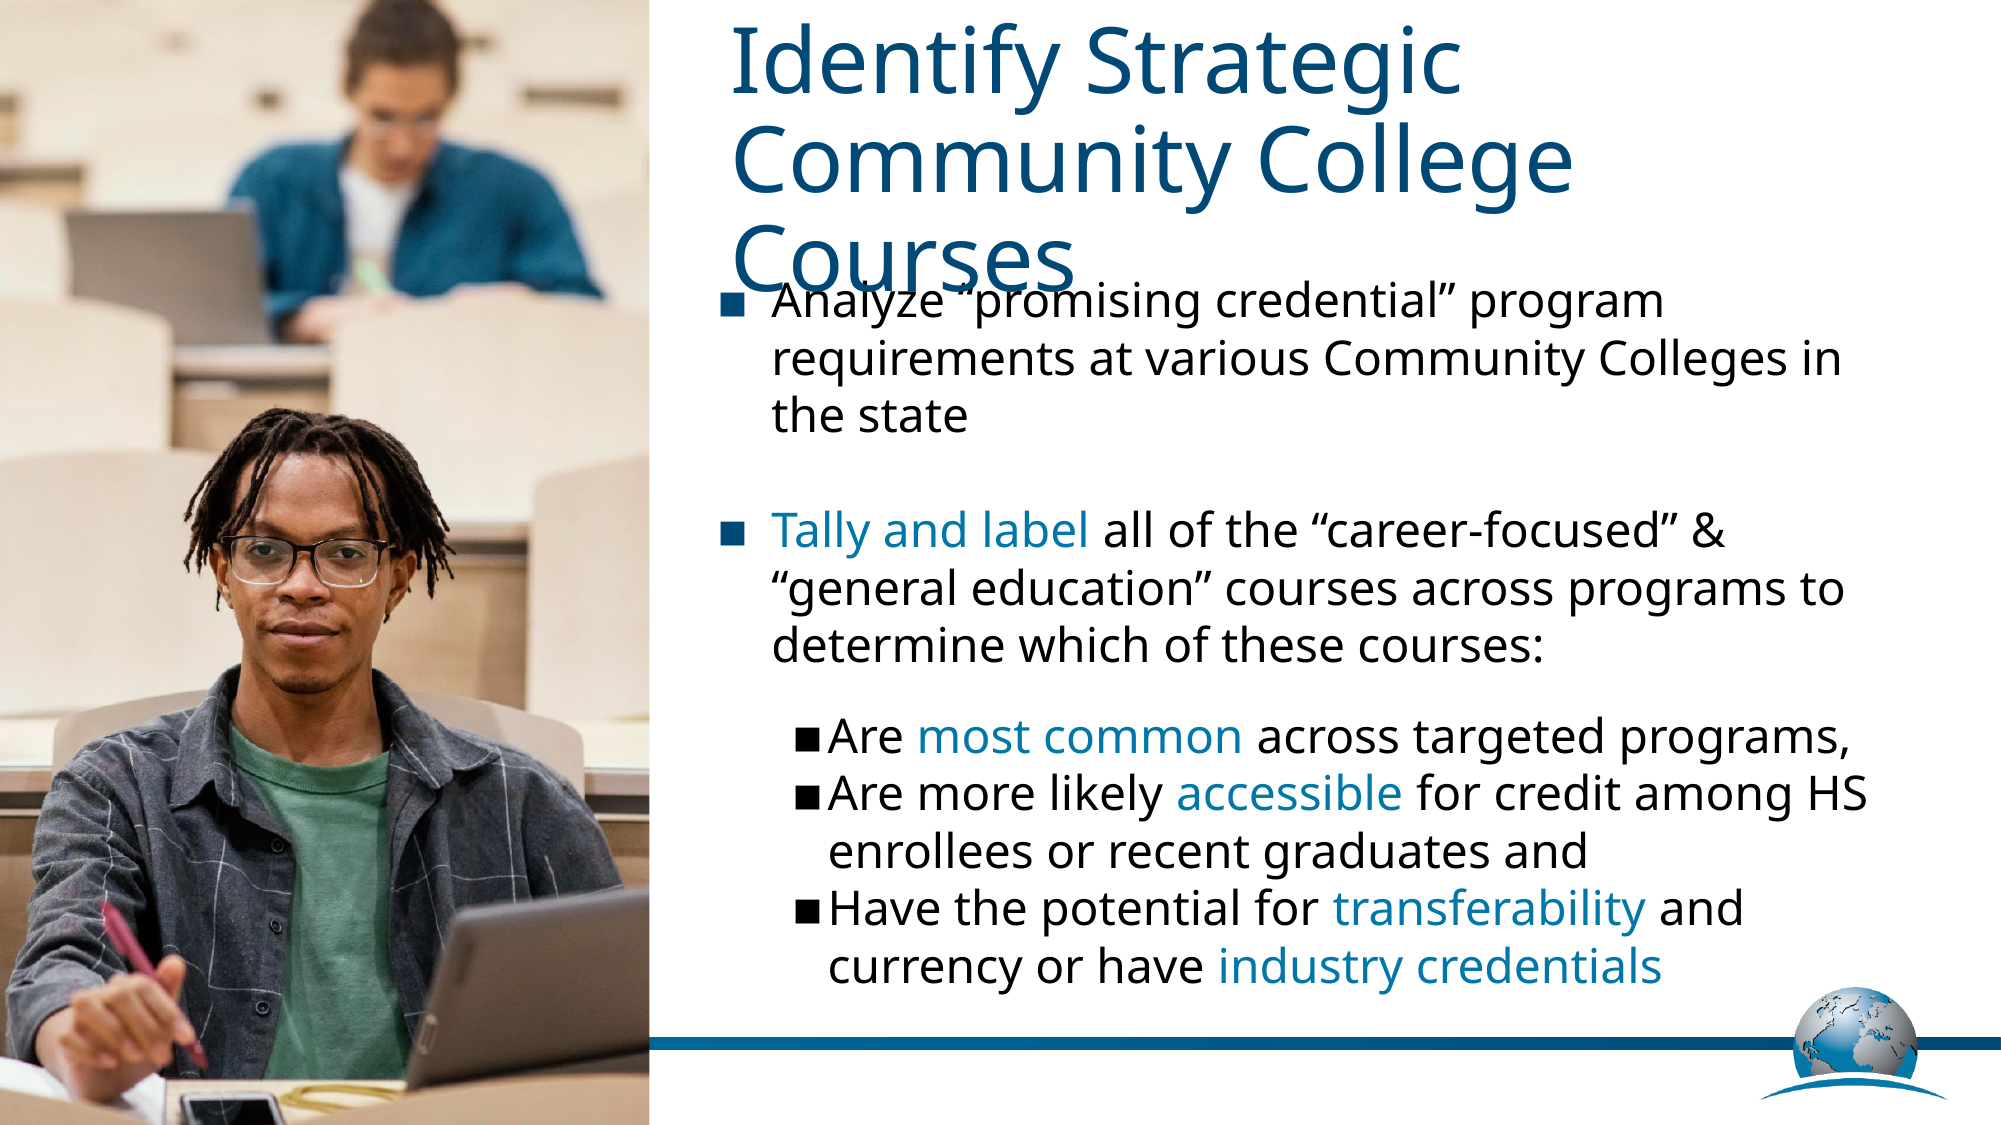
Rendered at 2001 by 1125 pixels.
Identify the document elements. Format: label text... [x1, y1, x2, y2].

picture [1759, 987, 1948, 1100]
list Identify Strategic Community College Courses [715, 99, 1942, 225]
picture [0, 0, 650, 1125]
list Analyze “promising credential” program requirements at various Community Colleges in the state Tally and label all of the “career-focused” & “general education” courses across programs to determine which of these courses: Are most common across targeted programs, Are more likely accessible for credit among HS enrollees or recent graduates and Have the potential for transferability and currency or have industry credentials [715, 275, 1942, 988]
